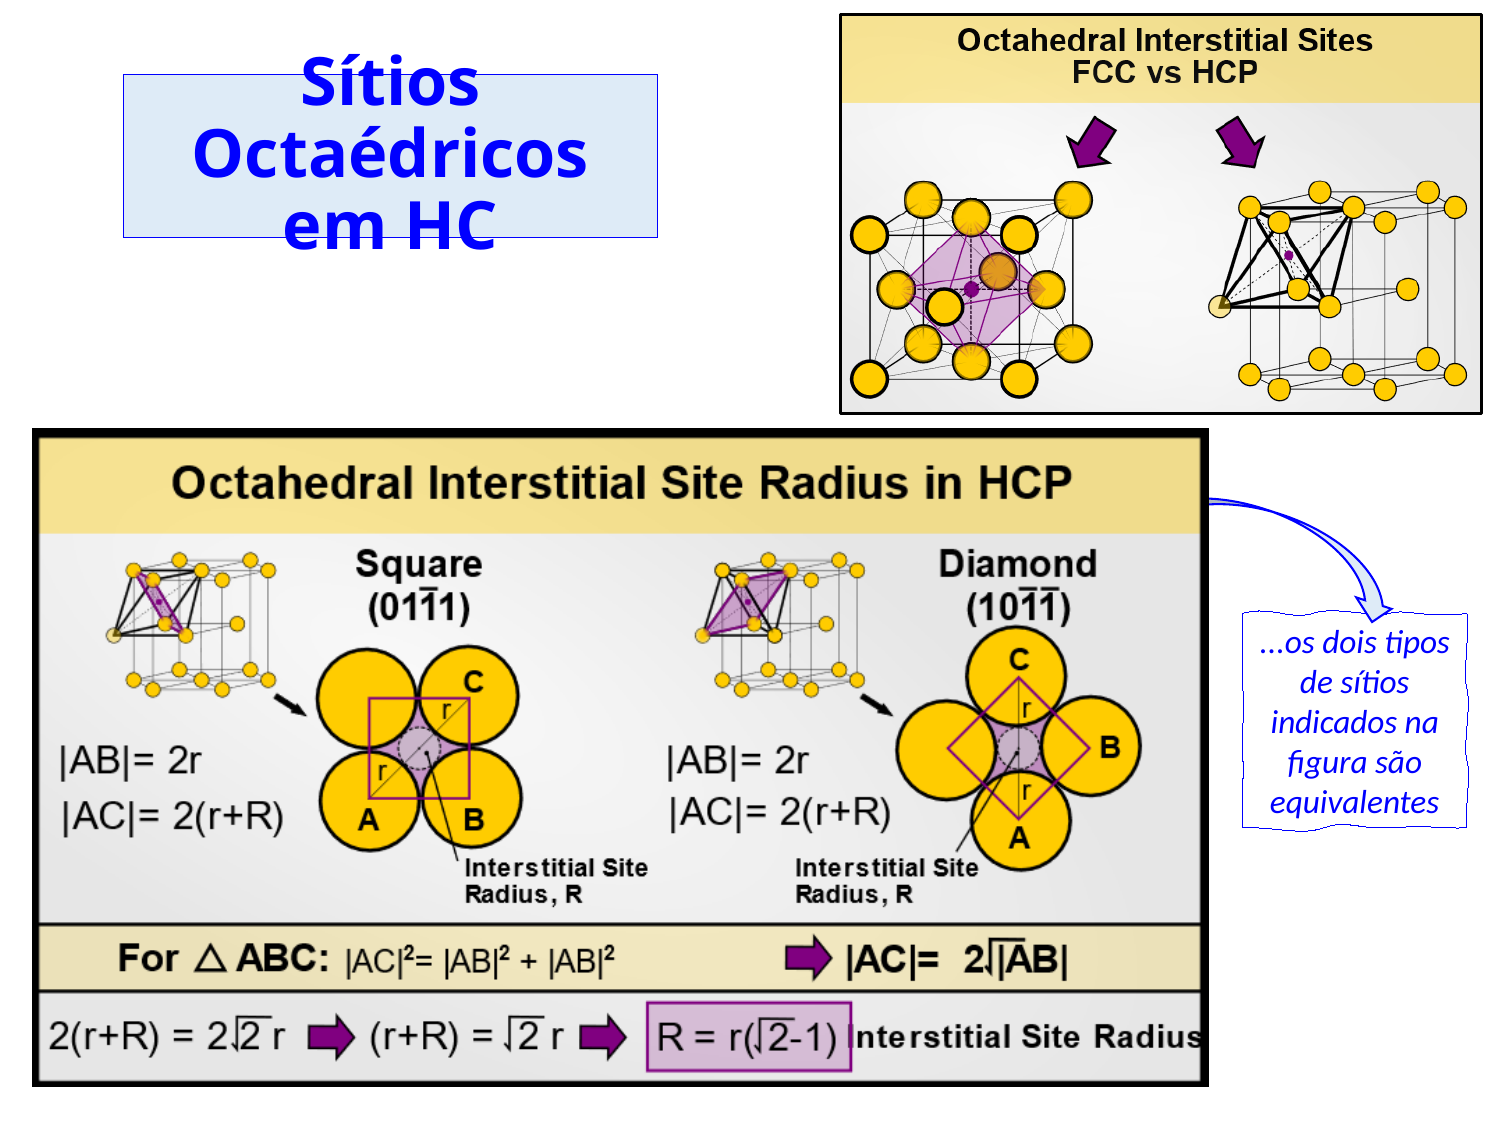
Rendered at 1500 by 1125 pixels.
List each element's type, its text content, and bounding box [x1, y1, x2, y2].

text_box Sítios Octaédricos em HC [123, 74, 658, 238]
text_box [1209, 497, 1394, 624]
picture [32, 428, 1209, 1087]
text_box ...os dois tipos de sítios indicados na figura são equivalentes [1242, 610, 1469, 832]
picture [841, 16, 1480, 413]
